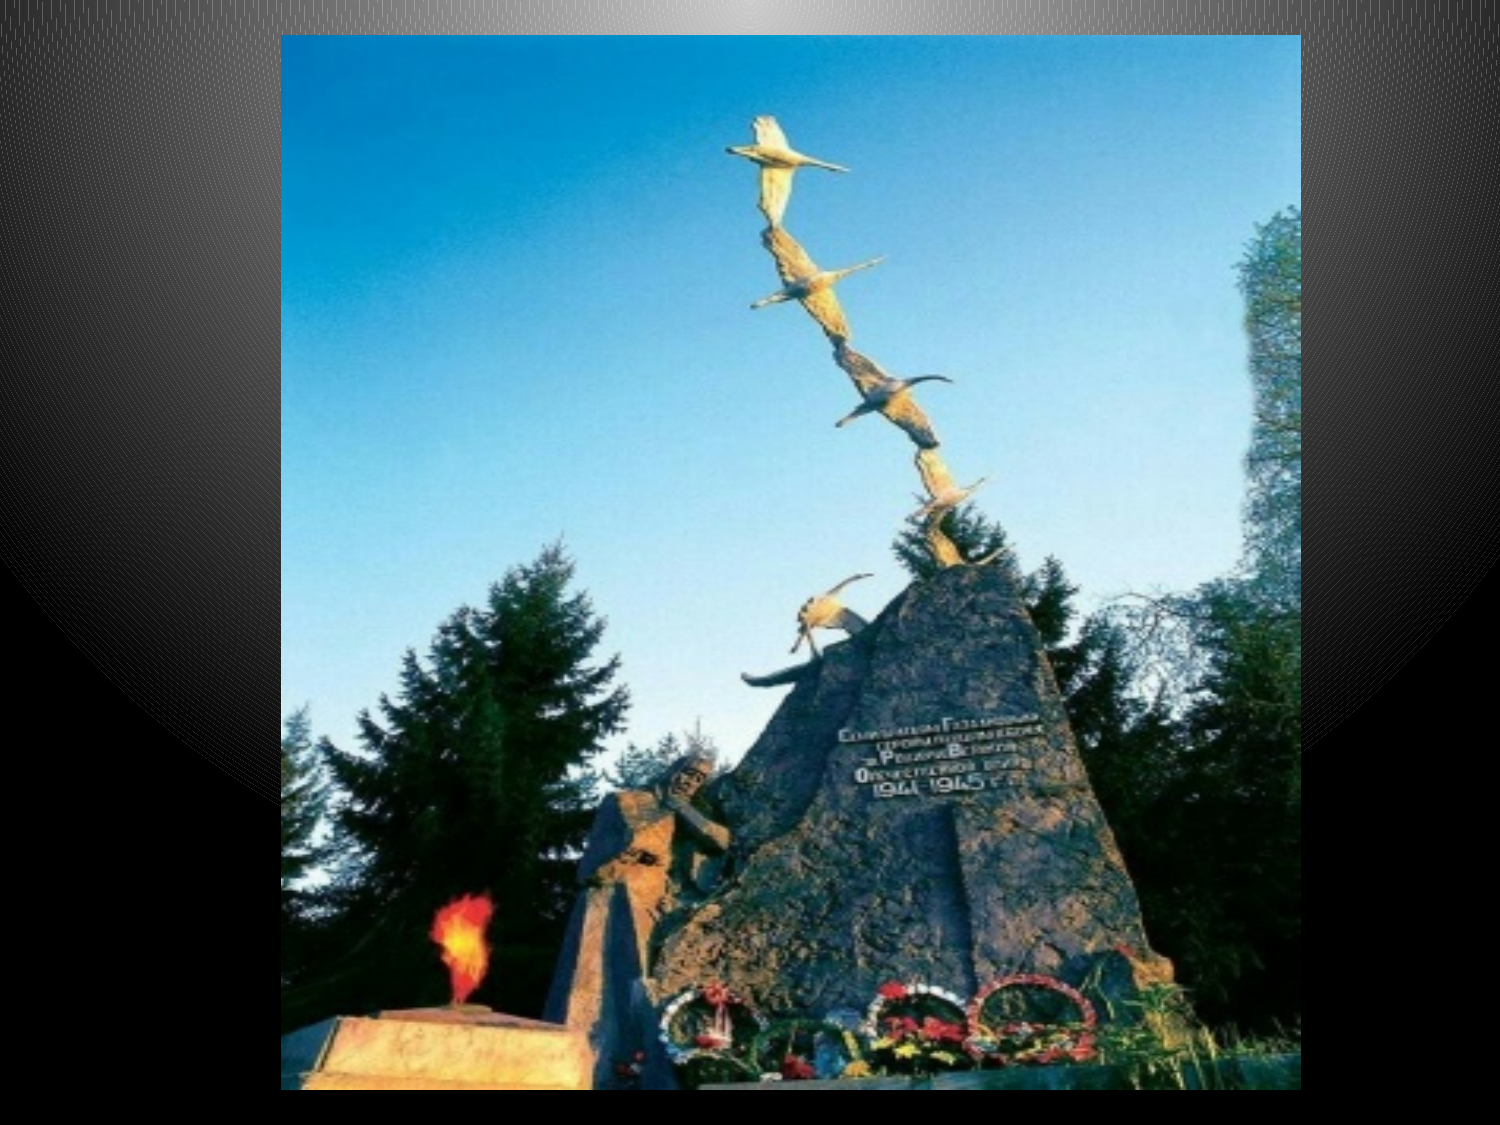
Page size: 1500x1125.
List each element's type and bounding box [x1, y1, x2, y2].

list [280, 34, 1301, 1091]
